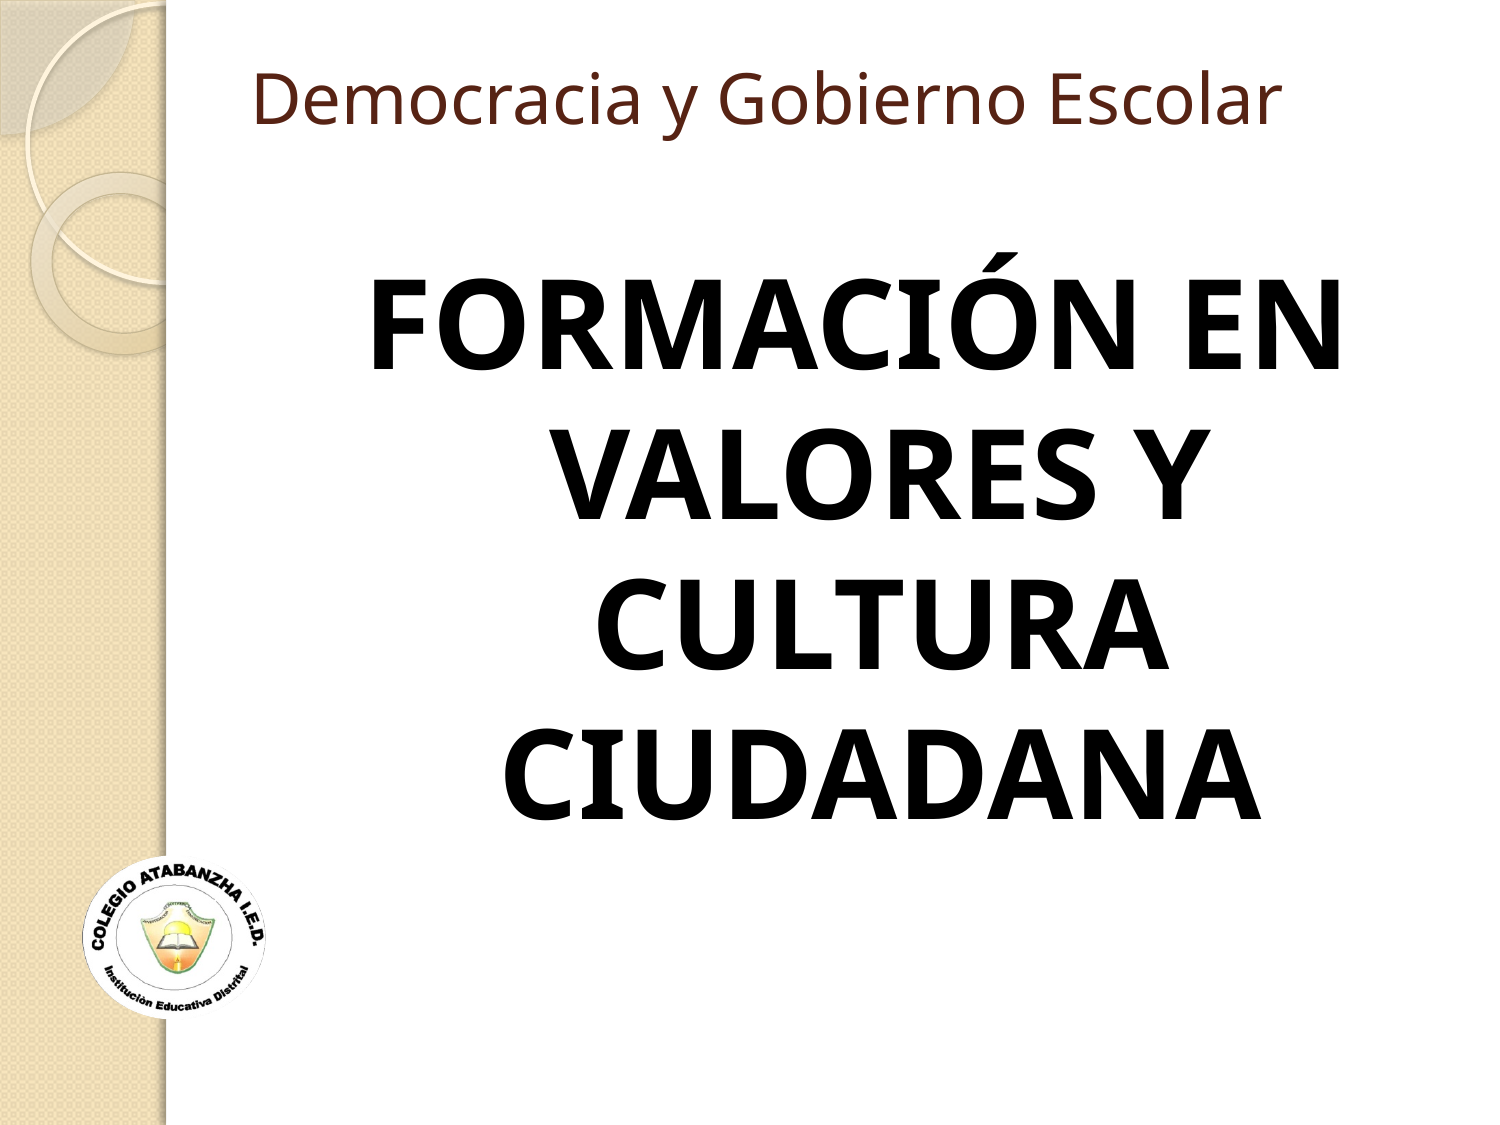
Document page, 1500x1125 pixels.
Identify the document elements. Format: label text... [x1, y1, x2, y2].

title Democracia y Gobierno Escolar [235, 45, 1466, 233]
list FORMACIÓN EN VALORES Y CULTURA CIUDADANA [235, 237, 1466, 1026]
text_box [82, 855, 266, 1020]
